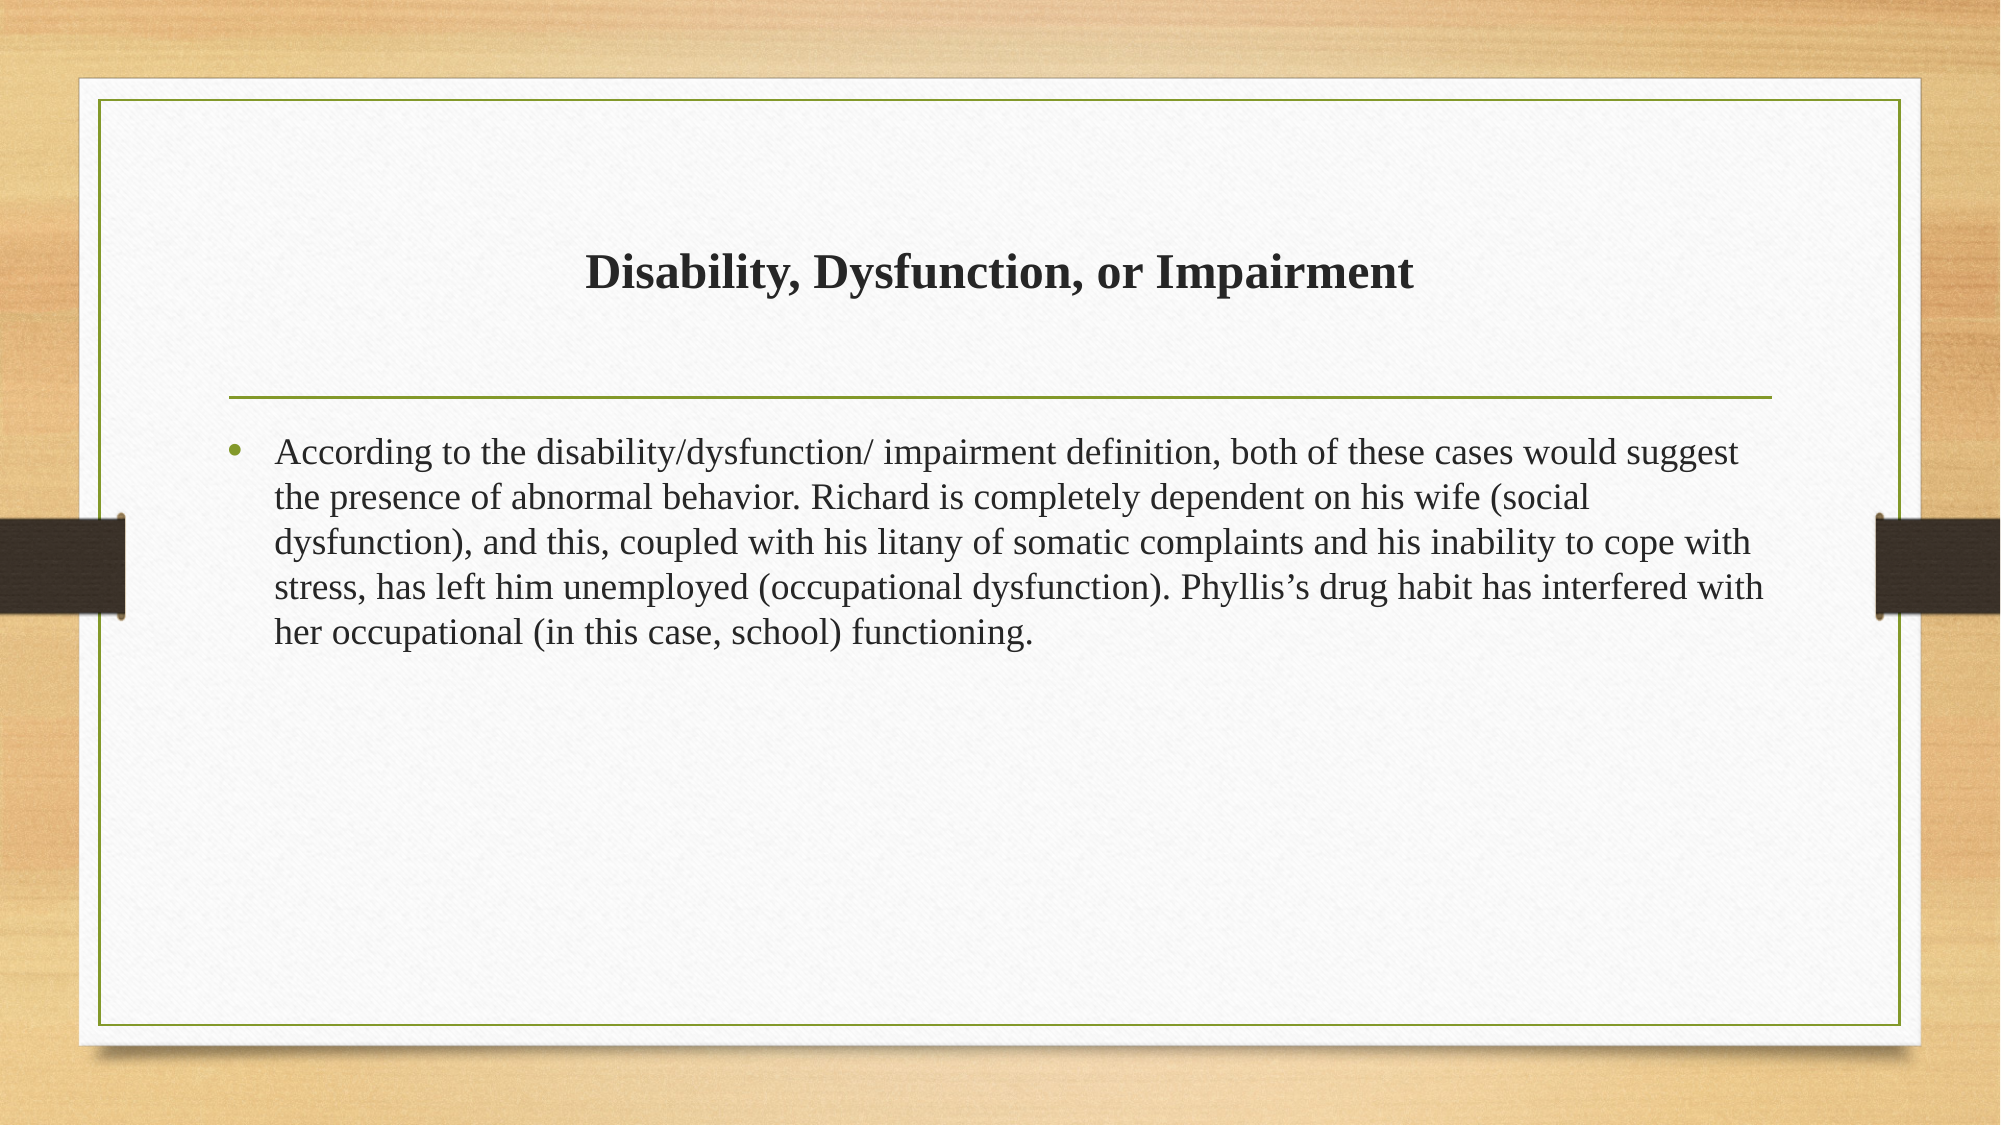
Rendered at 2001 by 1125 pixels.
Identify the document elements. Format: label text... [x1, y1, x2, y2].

title Disability, Dysfunction, or Impairment [212, 161, 1788, 375]
list According to the disability/dysfunction/ impairment definition, both of these cases would suggest the presence of abnormal behavior. Richard is completely dependent on his wife (social dysfunction), and this, coupled with his litany of somatic complaints and his inability to cope with stress, has left him unemployed (occupational dysfunction). Phyllis’s drug habit has interfered with her occupational (in this case, school) functioning. [212, 419, 1788, 964]
picture [0, 0, 2001, 1125]
